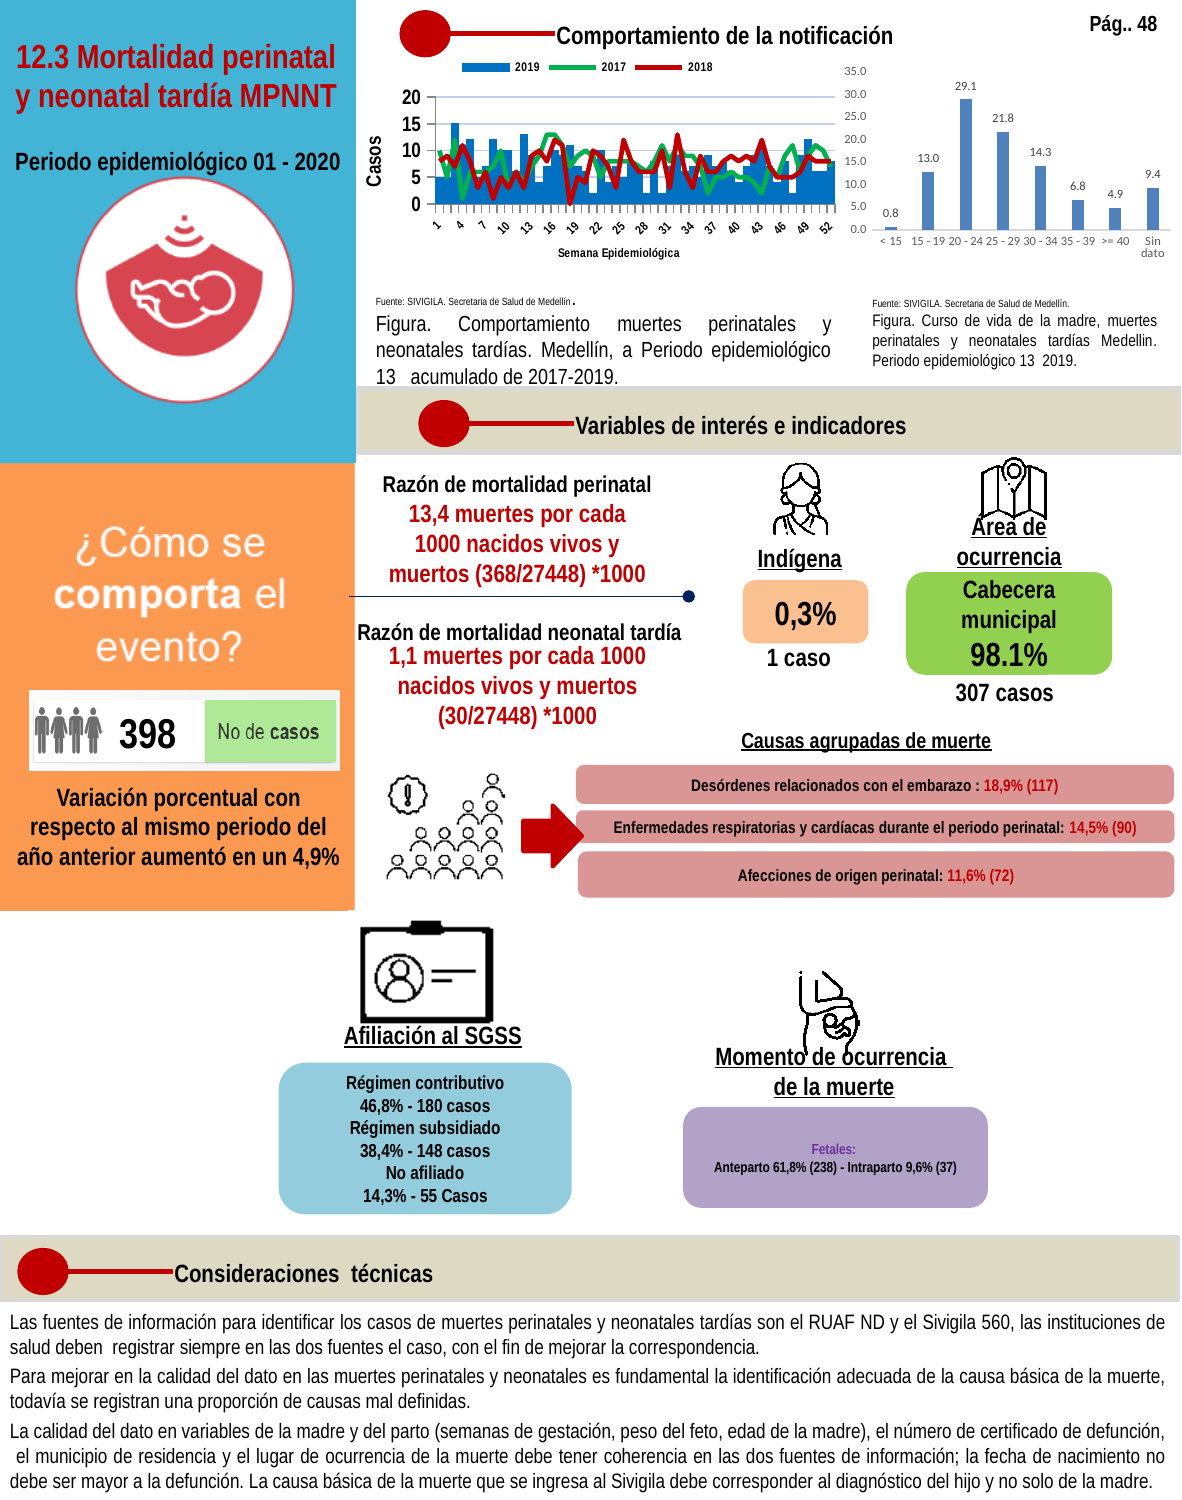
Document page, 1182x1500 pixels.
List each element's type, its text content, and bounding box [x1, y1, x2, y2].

text_box 13,4 muertes por cada 1000 nacidos vivos y muertos (368/27448) *1000 [373, 490, 662, 595]
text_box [401, 12, 968, 58]
text_box [360, 386, 1182, 455]
chart [328, 43, 1179, 290]
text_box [19, 1249, 585, 1296]
text_box Razón de mortalidad perinatal [360, 462, 701, 505]
picture [0, 0, 503, 1012]
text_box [365, 718, 1182, 896]
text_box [741, 456, 867, 680]
text_box [0, 1235, 1180, 1301]
text_box 1,1 muertes por cada 1000 nacidos vivos y muertos (30/27448) *1000 [362, 631, 688, 719]
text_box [280, 1012, 570, 1213]
text_box Las fuentes de información para identificar los casos de muertes perinatales y neonatales tardías son el RUAF ND y el Sivigila 560, las instituciones de salud deben registrar siempre en las dos fuentes el caso, con el fin de mejorar la correspondencia. Para mejorar en la calidad del dato en las muertes perinatales y neonatales es fundamental la identificación adecuada de la causa básica de la muerte, todavía se registran una proporción de causas mal definidas. La calidad del dato en variables de la madre y del parto (semanas de gestación, peso del feto, edad de la madre), el número de certificado de defunción, el municipio de residencia y el lugar de ocurrencia de la muerte debe tener coherencia en las dos fuentes de información; la fecha de nacimiento no debe ser mayor a la defunción. La causa básica de la muerte que se ingresa al Sivigila debe corresponder al diagnóstico del hijo y no solo de la madre. [0, 1301, 1182, 1487]
text_box Fuente: SIVIGILA. Secretaria de Salud de Medellín. Figura. Curso de vida de la madre, muertes perinatales y neonatales tardías Medellin. Periodo epidemiológico 13 2019. [857, 290, 1172, 378]
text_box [684, 962, 987, 1207]
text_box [908, 451, 1111, 715]
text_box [420, 401, 986, 448]
text_box Fuente: SIVIGILA. Secretaria de Salud de Medellín. Figura. Comportamiento muertes perinatales y neonatales tardías. Medellín, a Periodo epidemiológico 13 acumulado de 2017-2019. [361, 297, 847, 386]
text_box Pág.. 48 [1074, 2, 1182, 43]
text_box Razón de mortalidad neonatal tardía [362, 610, 704, 653]
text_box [29, 690, 341, 772]
